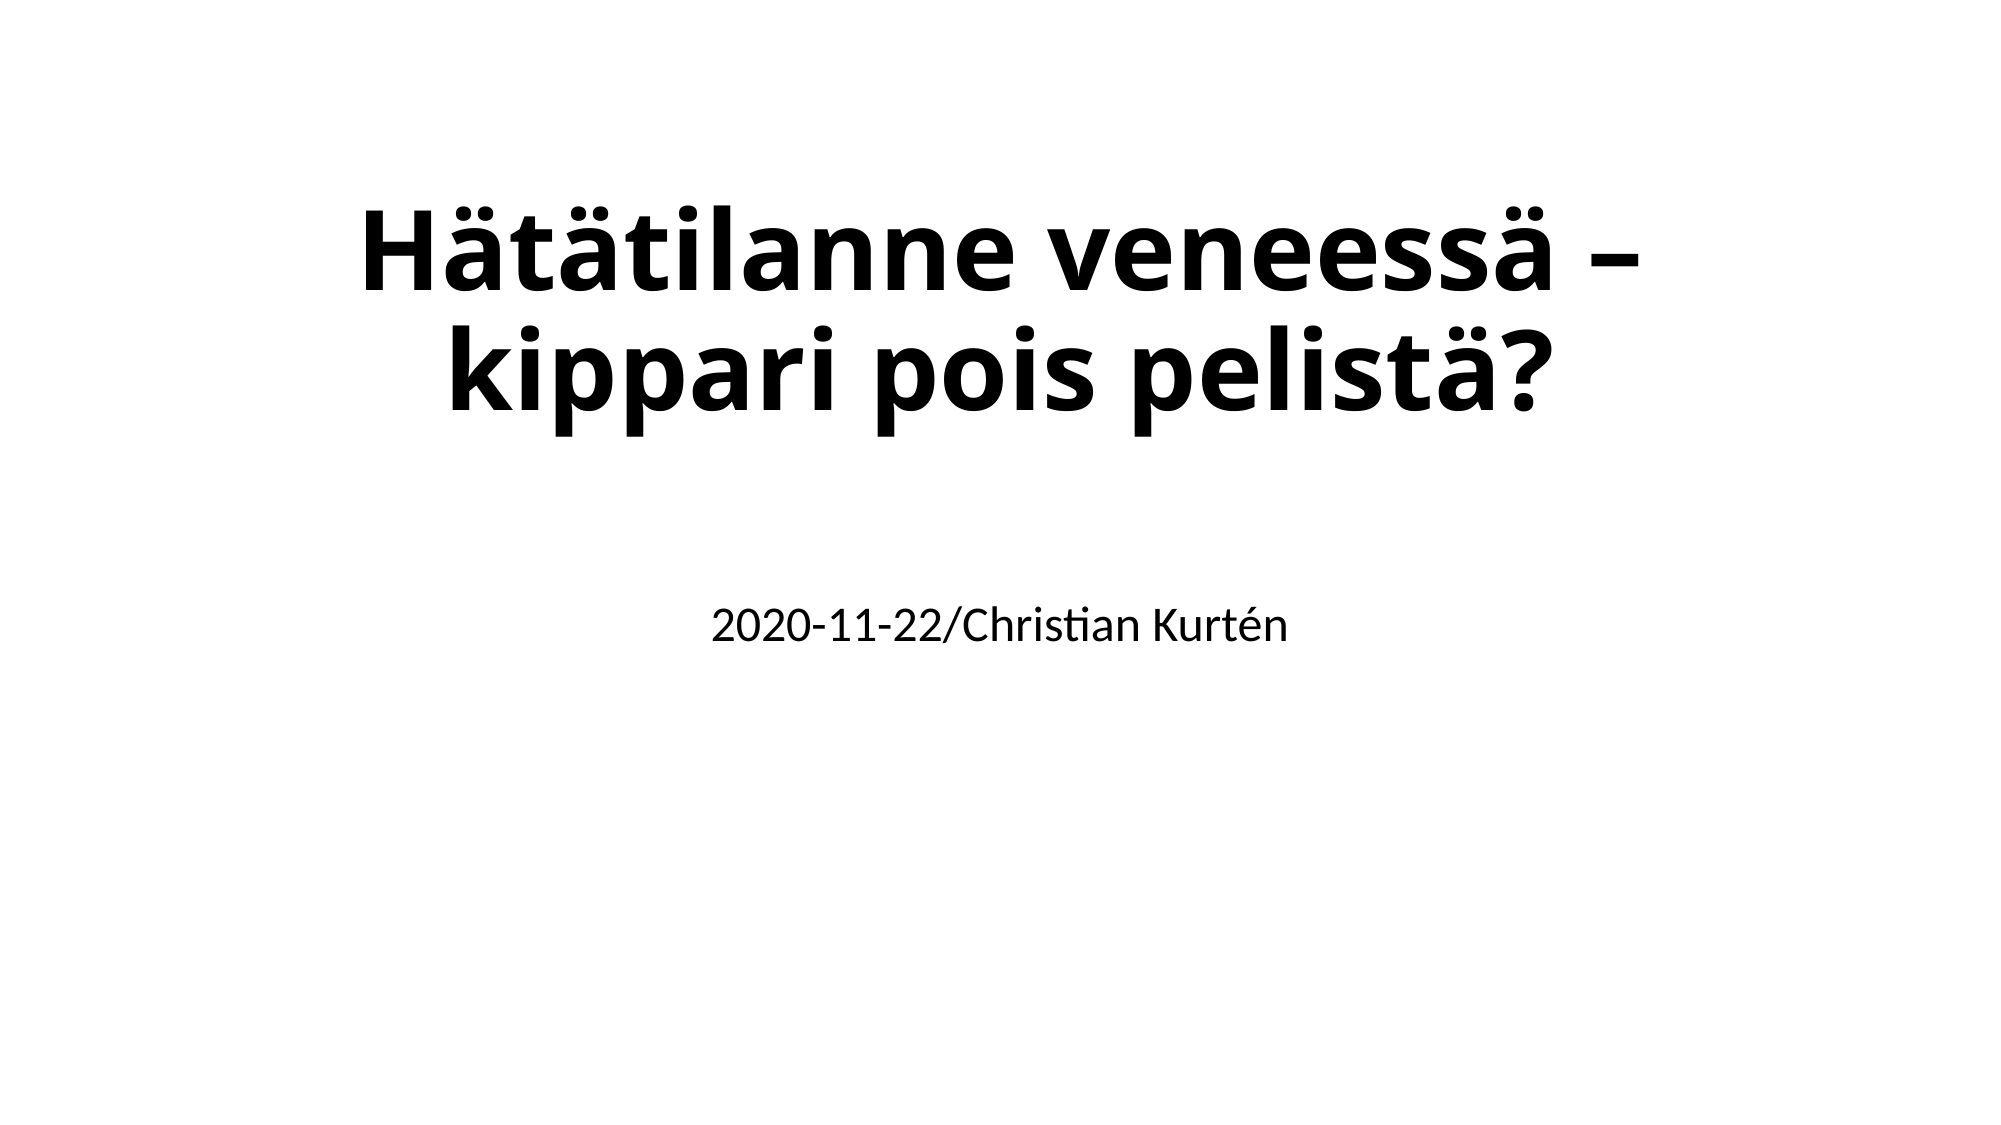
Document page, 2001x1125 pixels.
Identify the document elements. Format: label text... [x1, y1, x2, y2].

title Hätätilanne veneessä – kippari pois pelistä? [249, 184, 1750, 576]
subtitle 2020-11-22/Christian Kurtén [249, 590, 1750, 863]
